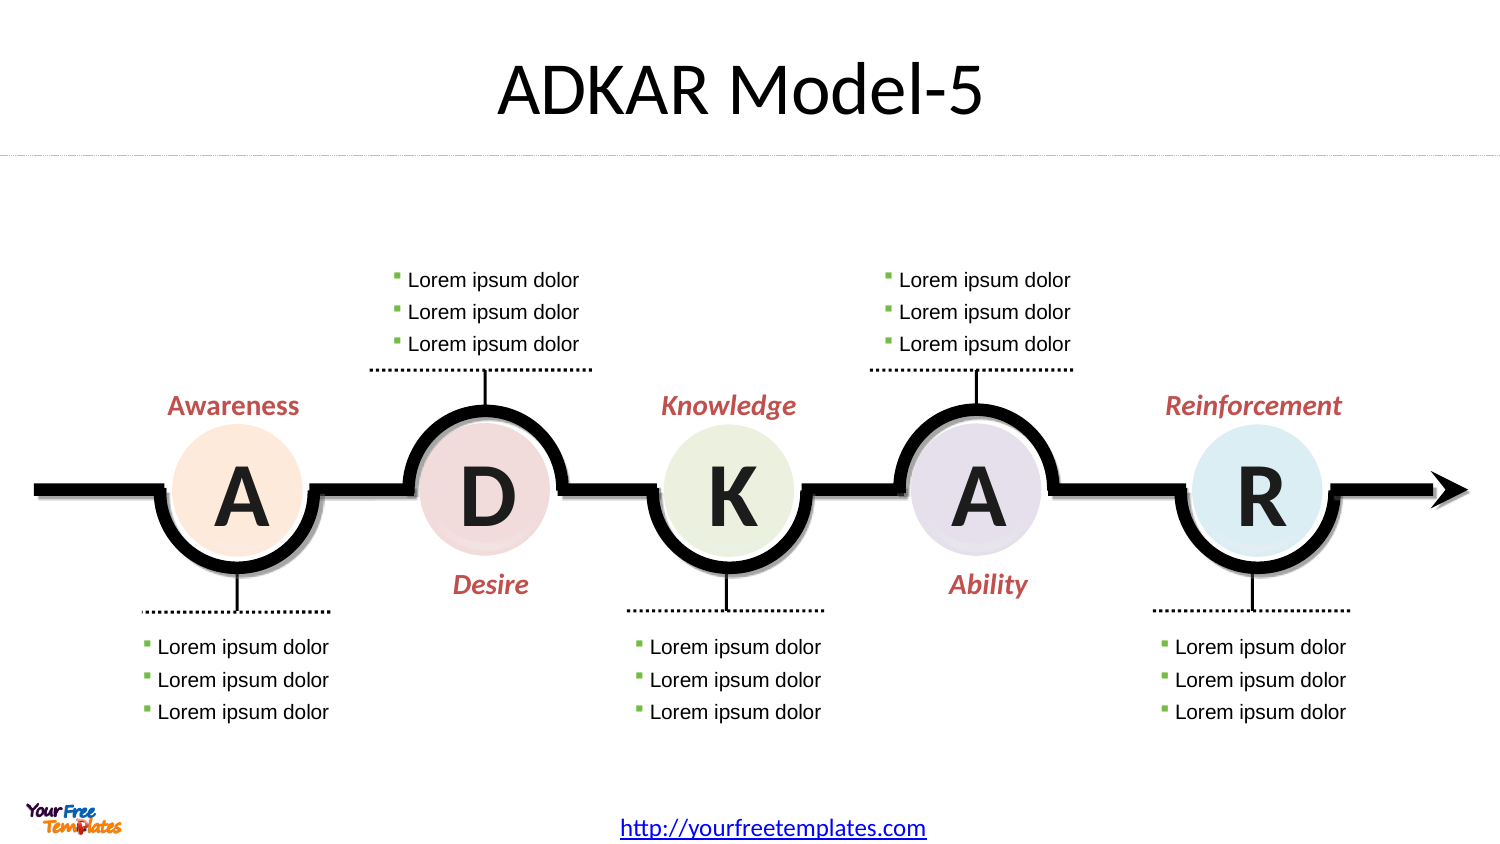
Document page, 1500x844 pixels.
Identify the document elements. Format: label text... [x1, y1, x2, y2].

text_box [33, 251, 1469, 730]
picture [24, 799, 126, 837]
title ADKAR Model-5 [75, 14, 1425, 155]
